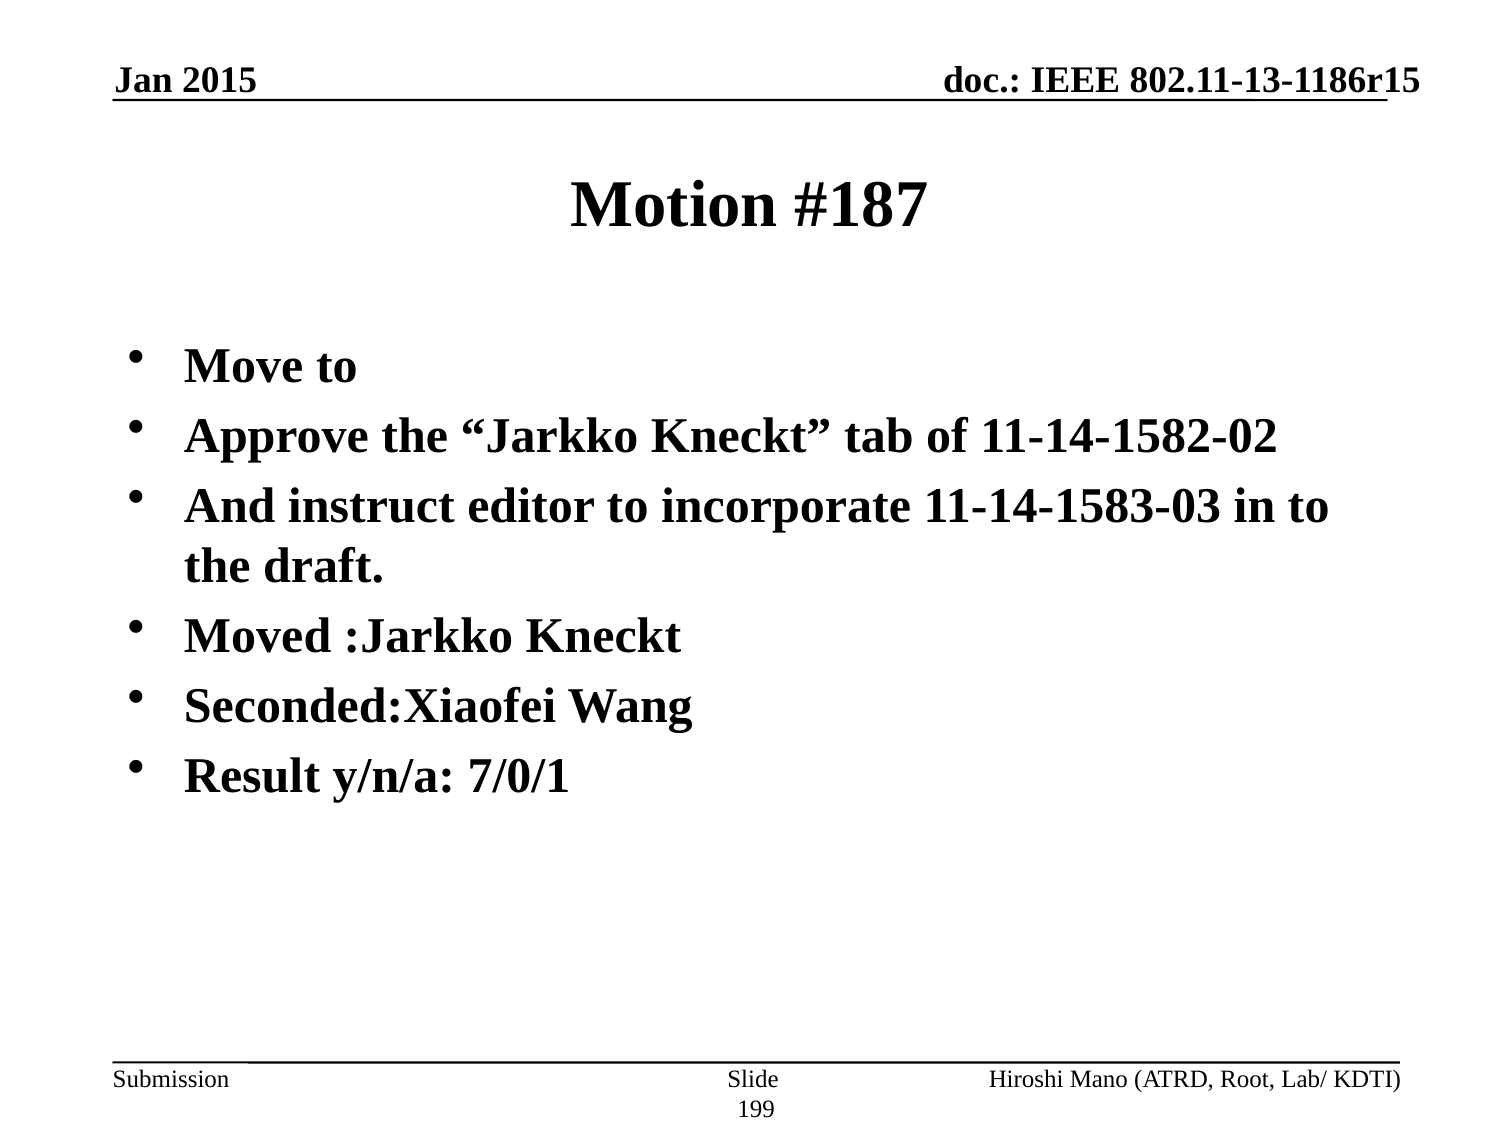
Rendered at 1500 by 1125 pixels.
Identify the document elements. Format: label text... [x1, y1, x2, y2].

slide_number Slide 199 [712, 1061, 800, 1093]
footer Hiroshi Mano (ATRD, Root, Lab/ KDTI) [984, 1061, 1402, 1093]
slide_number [114, 54, 259, 101]
title Motion #187 [112, 112, 1388, 288]
list Move to Approve the “Jarkko Kneckt” tab of 11-14-1582-02 And instruct editor to incorporate 11-14-1583-03 in to the draft. Moved :Jarkko Kneckt Seconded:Xiaofei Wang Result y/n/a: 7/0/1 [112, 324, 1388, 1001]
